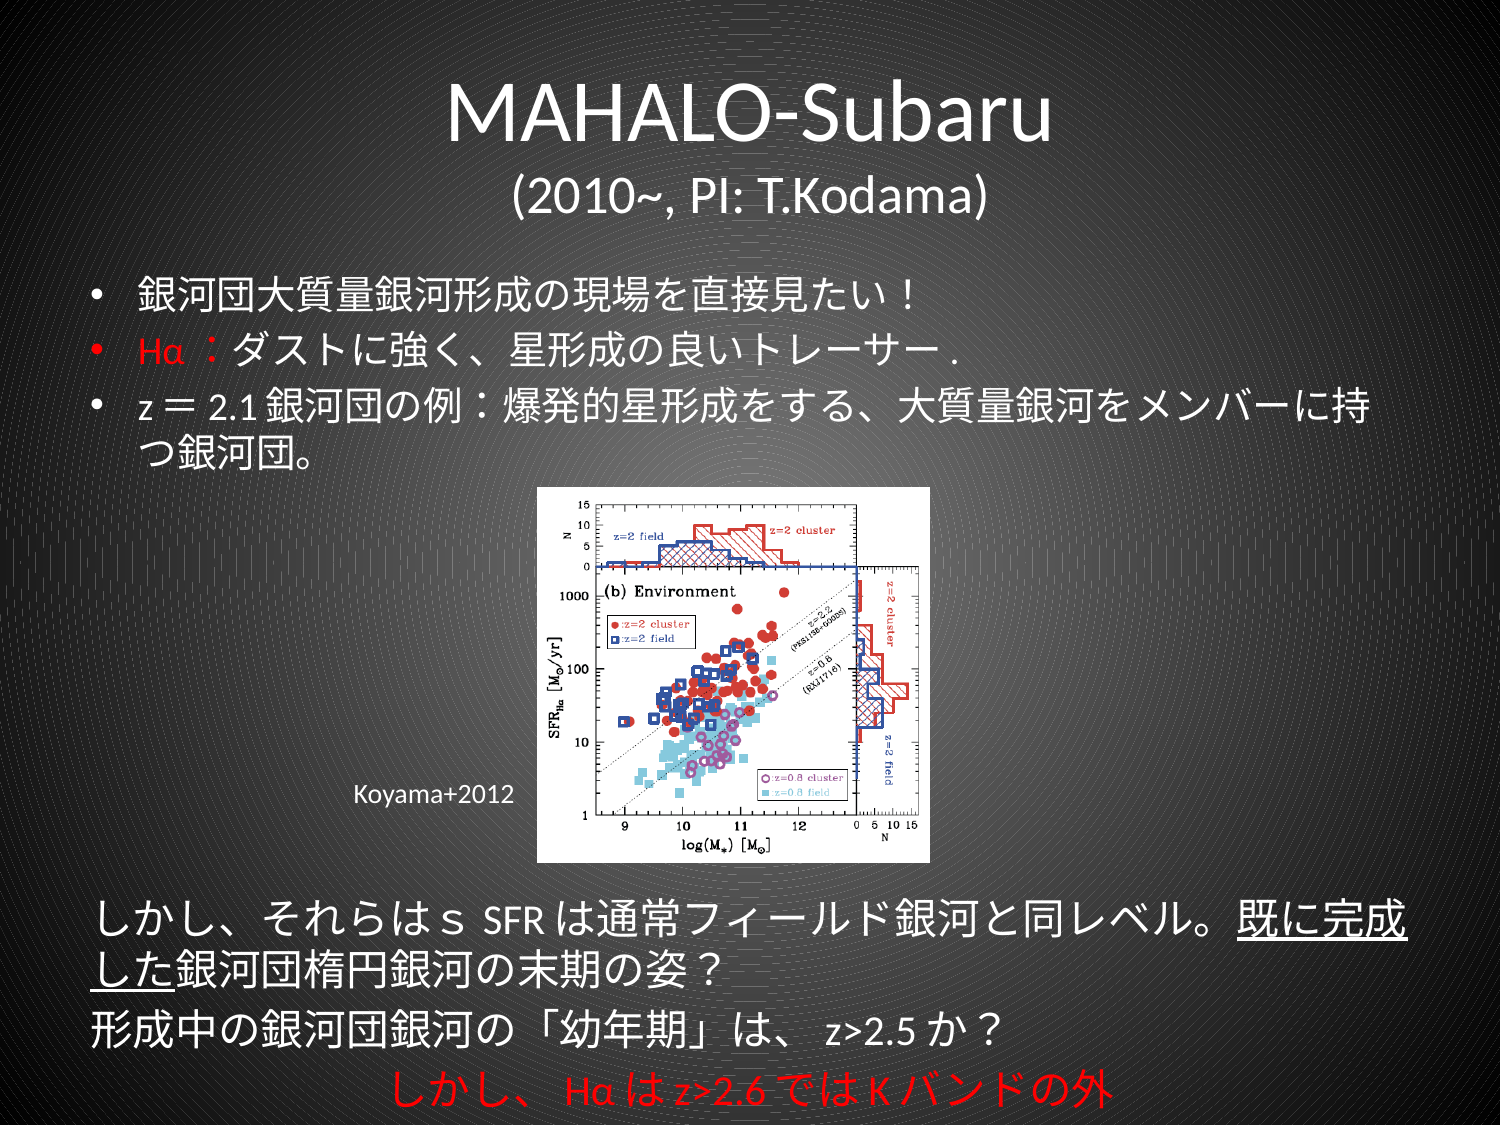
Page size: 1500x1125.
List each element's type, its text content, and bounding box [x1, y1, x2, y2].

list 銀河団大質量銀河形成の現場を直接見たい！ Hα：ダストに強く、星形成の良いトレーサー. z＝2.1銀河団の例：爆発的星形成をする、大質量銀河をメンバーに持つ銀河団。 Koyama+2012 しかし、それらはｓSFRは通常フィールド銀河と同レベル。既に完成した銀河団楕円銀河の末期の姿？ 形成中の銀河団銀河の「幼年期」は、z>2.5か？ しかし、Hαはz>2.6ではKバンドの外 [75, 262, 1425, 1125]
title MAHALO-Subaru (2010~, PI: T.Kodama) [75, 45, 1425, 233]
picture [537, 487, 931, 863]
